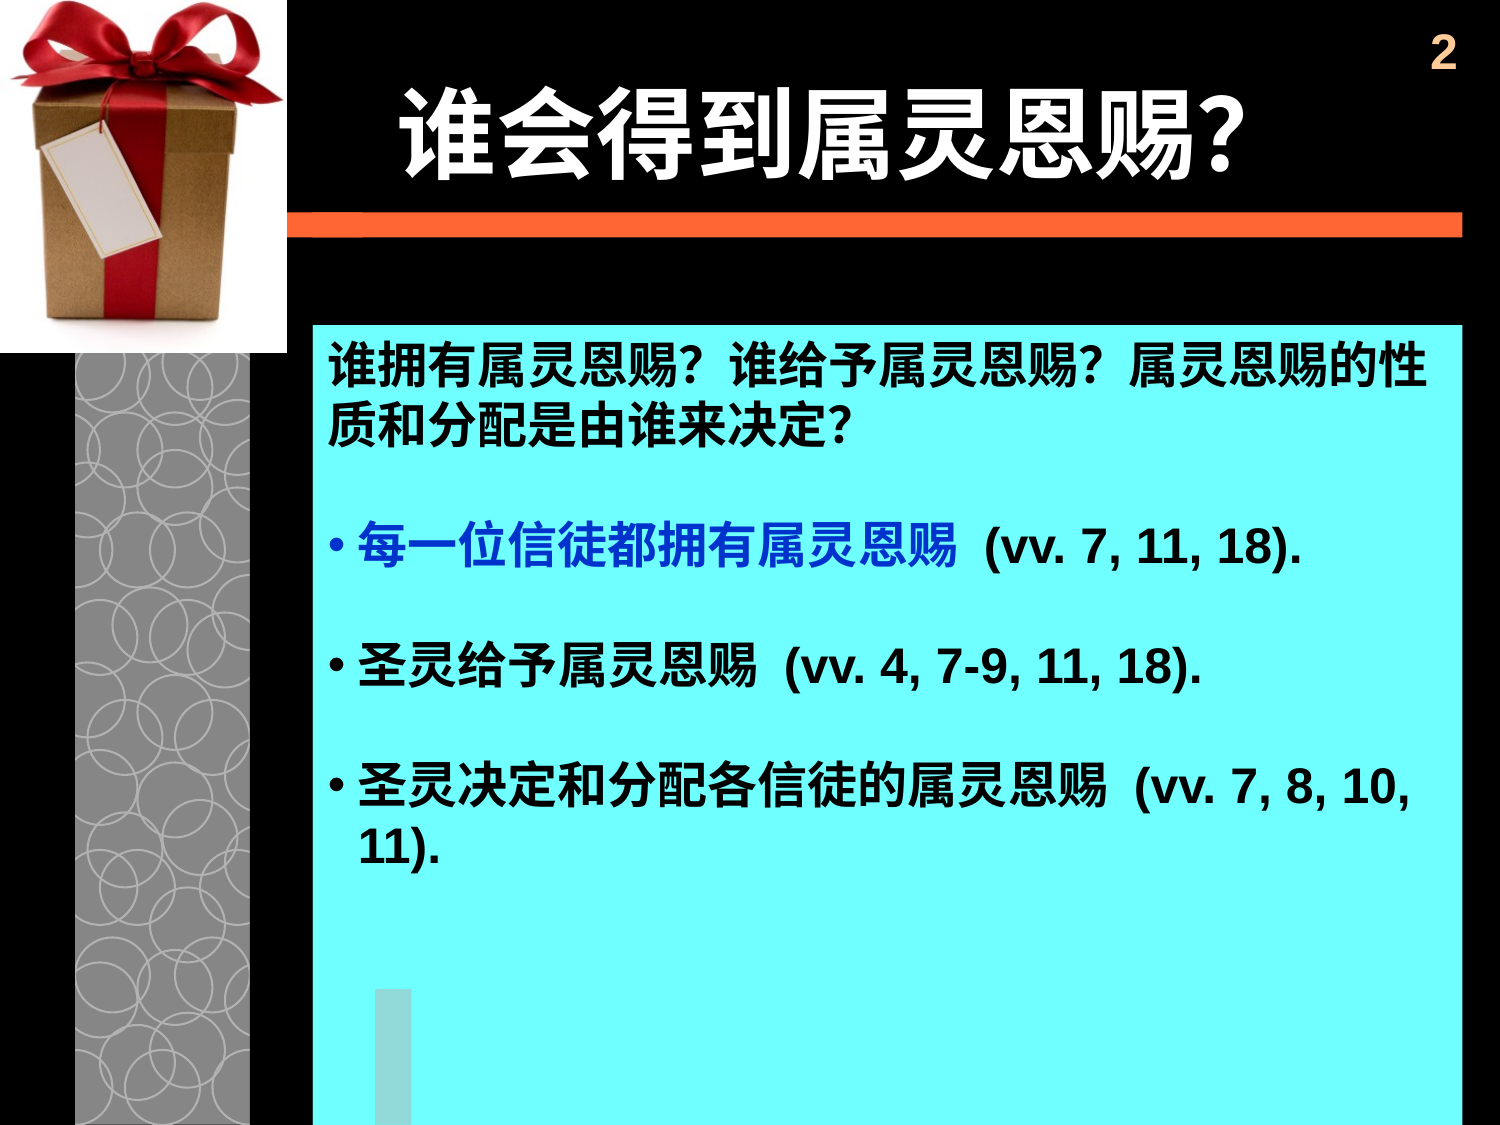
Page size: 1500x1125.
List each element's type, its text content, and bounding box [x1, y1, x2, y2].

title 谁会得到属灵恩赐？ [381, 12, 1500, 250]
picture [0, 0, 288, 353]
text_box 谁拥有属灵恩赐？谁给予属灵恩赐？属灵恩赐的性质和分配是由谁来决定？ 每一位信徒都拥有属灵恩赐 (vv. 7, 11, 18). 圣灵给予属灵恩赐 (vv. 4, 7-9, 11, 18). 圣灵决定和分配各信徒的属灵恩赐 (vv. 7, 8, 10, 11). [312, 326, 1471, 1008]
text_box 2 [1387, 12, 1500, 88]
